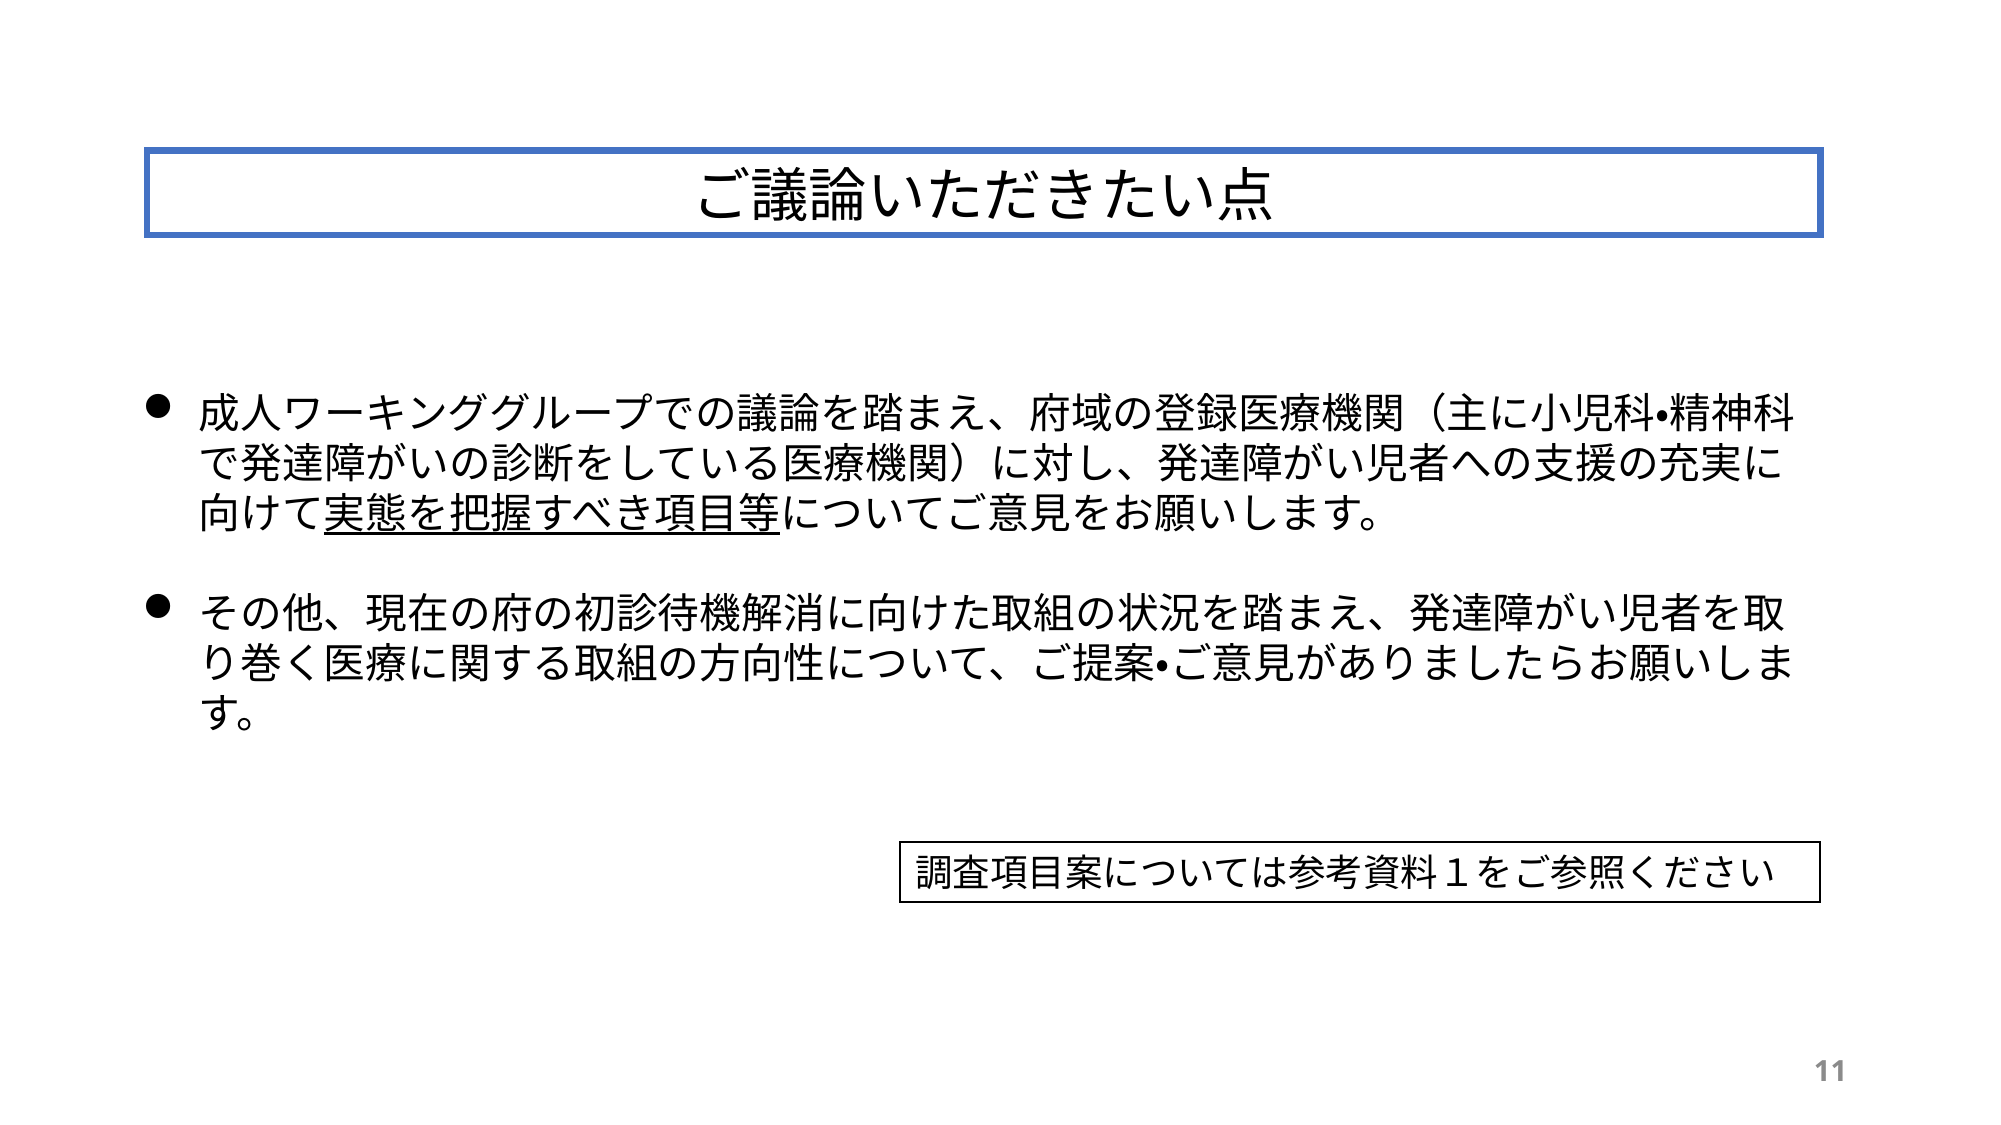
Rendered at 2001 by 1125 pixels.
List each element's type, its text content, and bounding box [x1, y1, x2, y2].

text_box 調査項目案については参考資料１をご参照ください [899, 841, 1821, 903]
slide_number 11 [1412, 1042, 1863, 1103]
text_box ご議論いただきたい点 [146, 149, 1821, 236]
text_box 成人ワーキンググループでの議論を踏まえ、府域の登録医療機関（主に小児科・精神科で発達障がいの診断をしている医療機関）に対し、発達障がい児者への支援の充実に向けて実態を把握すべき項目等についてご意見をお願いします。 その他、現在の府の初診待機解消に向けた取組の状況を踏まえ、発達障がい児者を取り巻く医療に関する取組の方向性について、ご提案・ご意見がありましたらお願いします。 [127, 379, 1821, 745]
